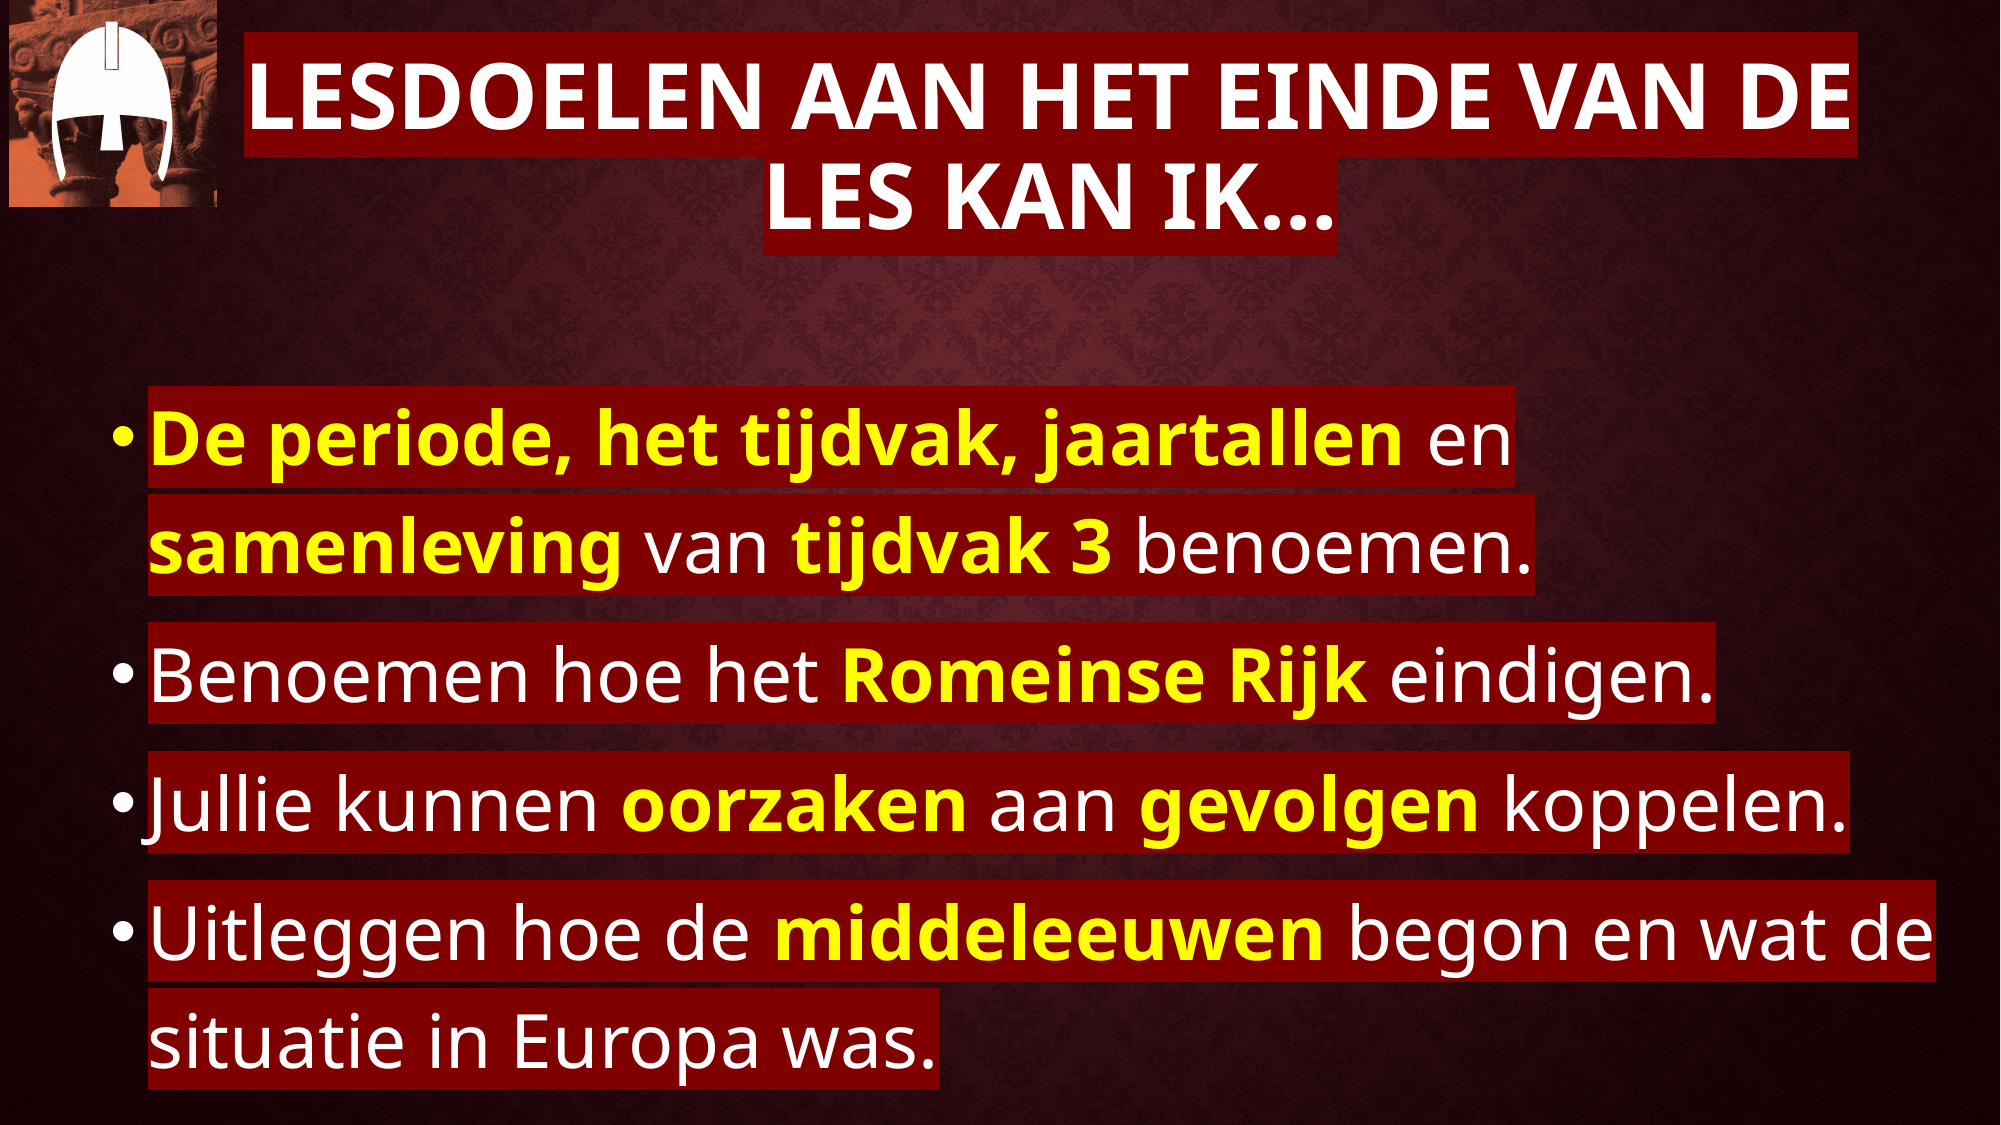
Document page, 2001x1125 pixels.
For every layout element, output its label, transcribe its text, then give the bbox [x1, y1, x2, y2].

list De periode, het tijdvak, jaartallen en samenleving van tijdvak 3 benoemen. Benoemen hoe het Romeinse Rijk eindigen. Jullie kunnen oorzaken aan gevolgen koppelen. Uitleggen hoe de middeleeuwen begon en wat de situatie in Europa was. [95, 365, 2000, 1125]
picture [9, 0, 218, 207]
title Lesdoelen Aan het einde van de les kan ik… [201, 41, 1900, 259]
